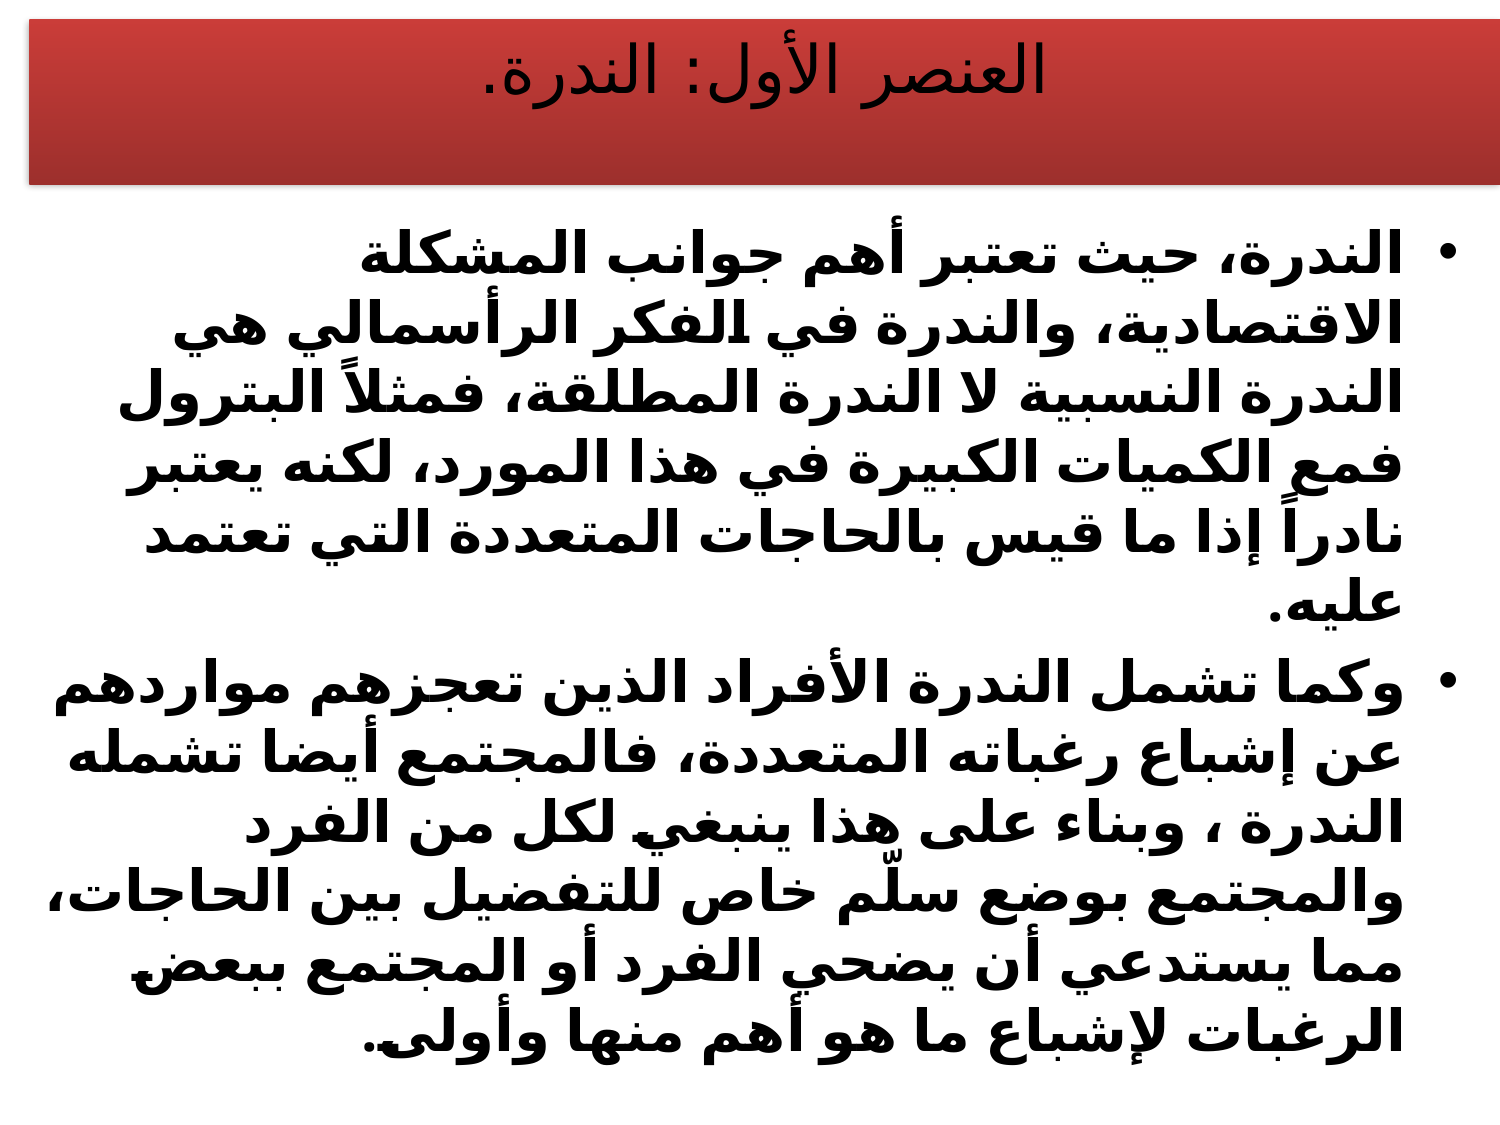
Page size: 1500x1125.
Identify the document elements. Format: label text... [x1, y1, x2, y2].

list الندرة، حيث تعتبر أهم جوانب المشكلة الاقتصادية، والندرة في الفكر الرأسمالي هي الندرة النسبية لا الندرة المطلقة، فمثلاً البترول فمع الكميات الكبيرة في هذا المورد، لكنه يعتبر نادراً إذا ما قيس بالحاجات المتعددة التي تعتمد عليه. وكما تشمل الندرة الأفراد الذين تعجزهم مواردهم عن إشباع رغباته المتعددة، فالمجتمع أيضا تشمله الندرة ، وبناء على هذا ينبغي لكل من الفرد والمجتمع بوضع سلّم خاص للتفضيل بين الحاجات، مما يستدعي أن يضحي الفرد أو المجتمع ببعض الرغبات لإشباع ما هو أهم منها وأولى. [17, 208, 1471, 1106]
title العنصر الأول: الندرة. [29, 19, 1500, 185]
